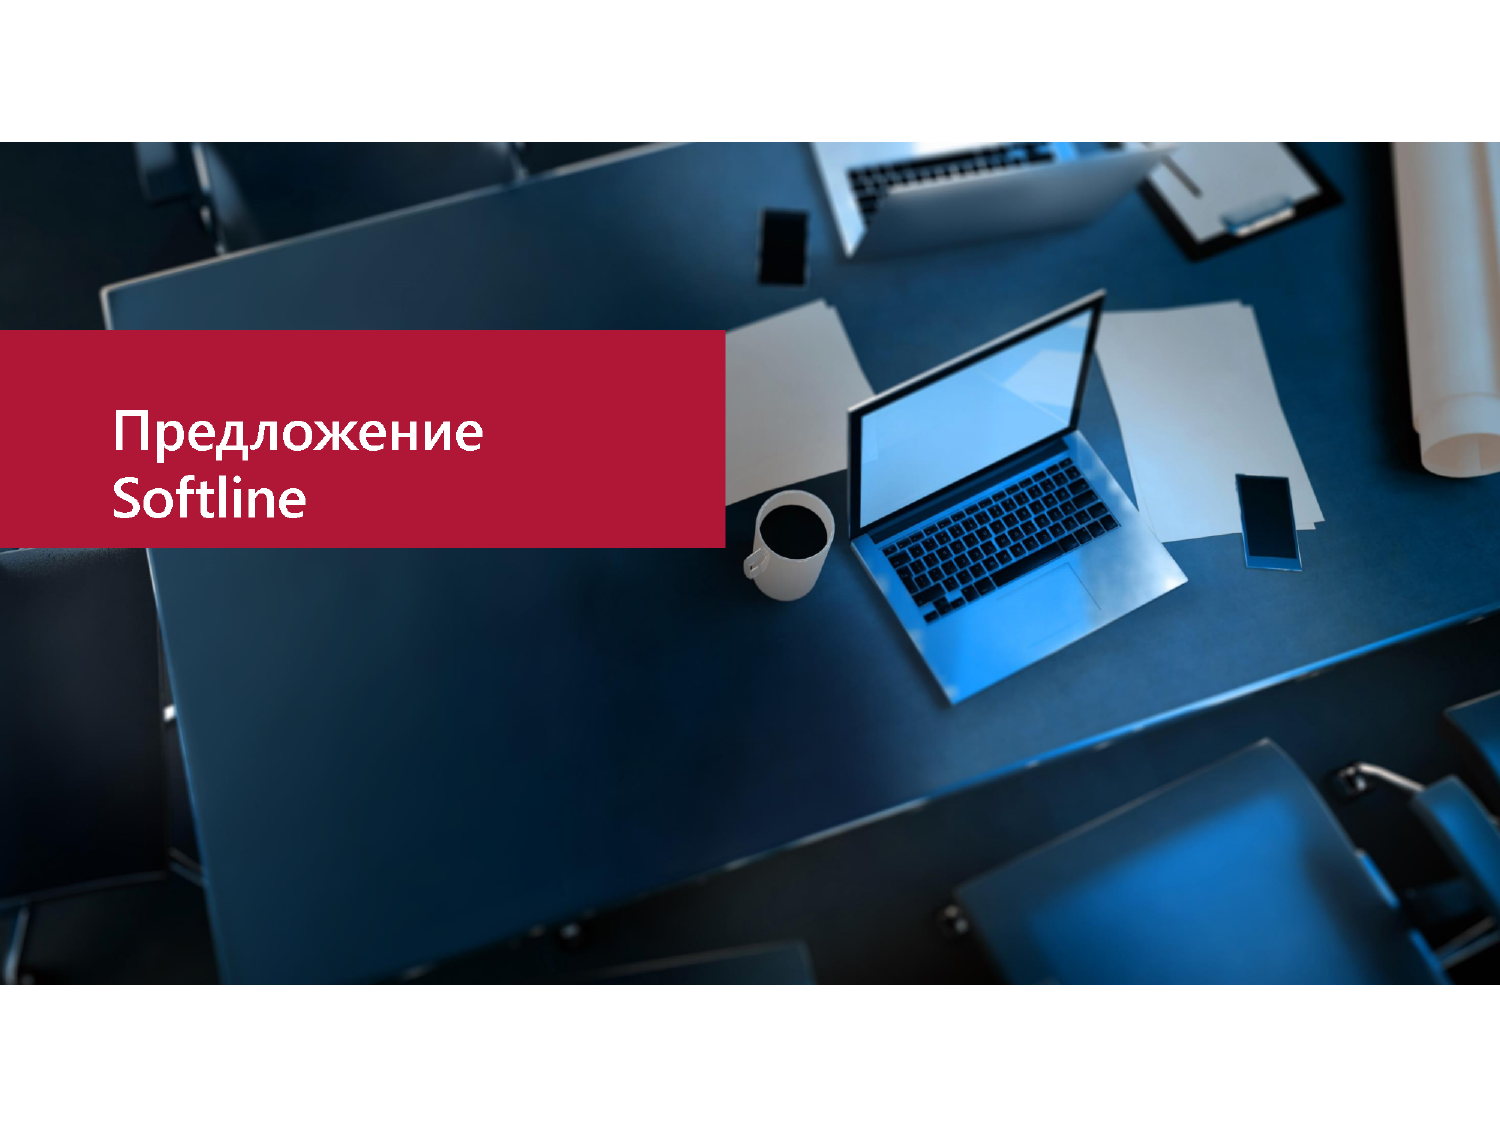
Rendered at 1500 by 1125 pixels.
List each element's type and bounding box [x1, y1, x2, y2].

picture [0, 141, 1500, 987]
